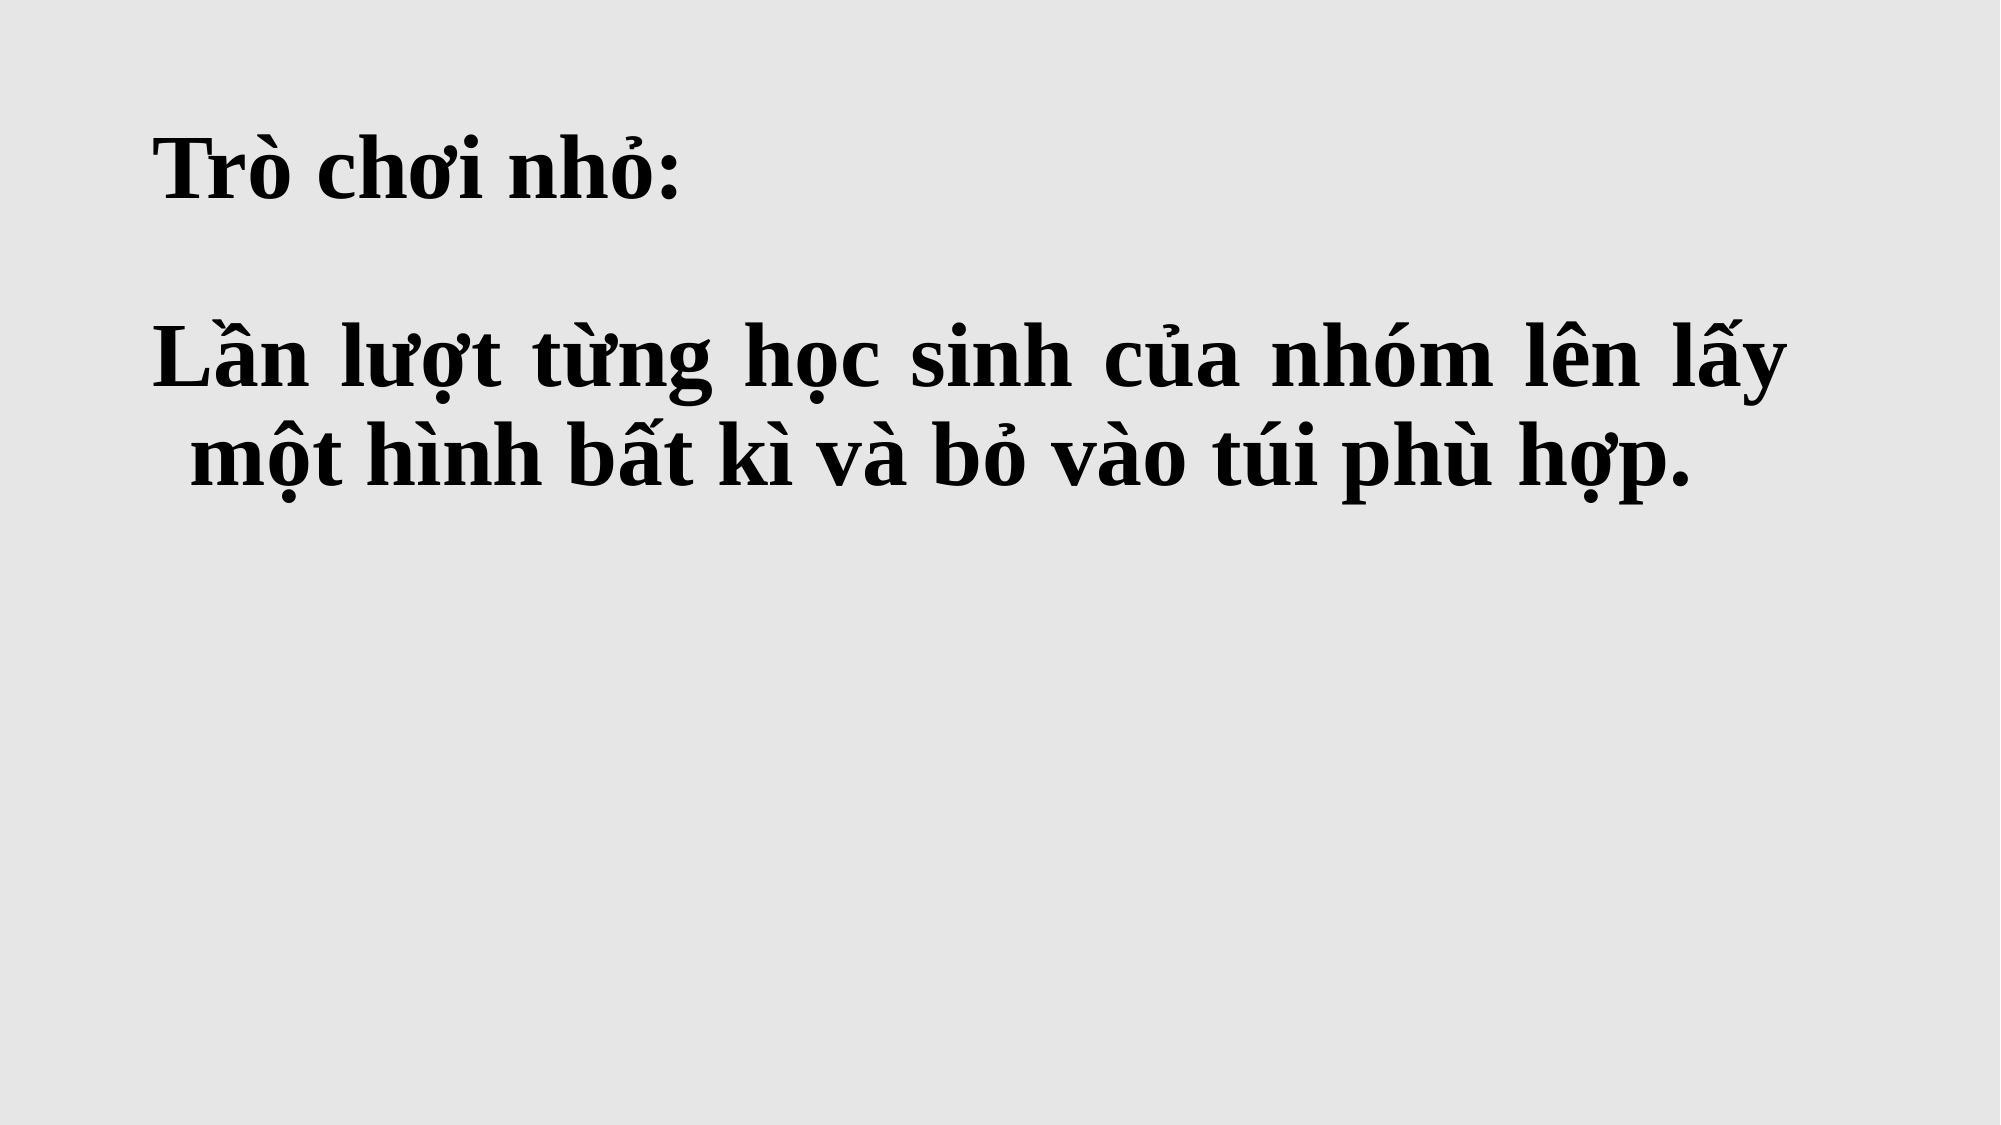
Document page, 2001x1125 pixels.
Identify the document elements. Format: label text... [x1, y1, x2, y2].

title Trò chơi nhỏ: [137, 59, 1863, 278]
list Lần lượt từng học sinh của nhóm lên lấy một hình bất kì và bỏ vào túi phù hợp. [137, 299, 1807, 1014]
